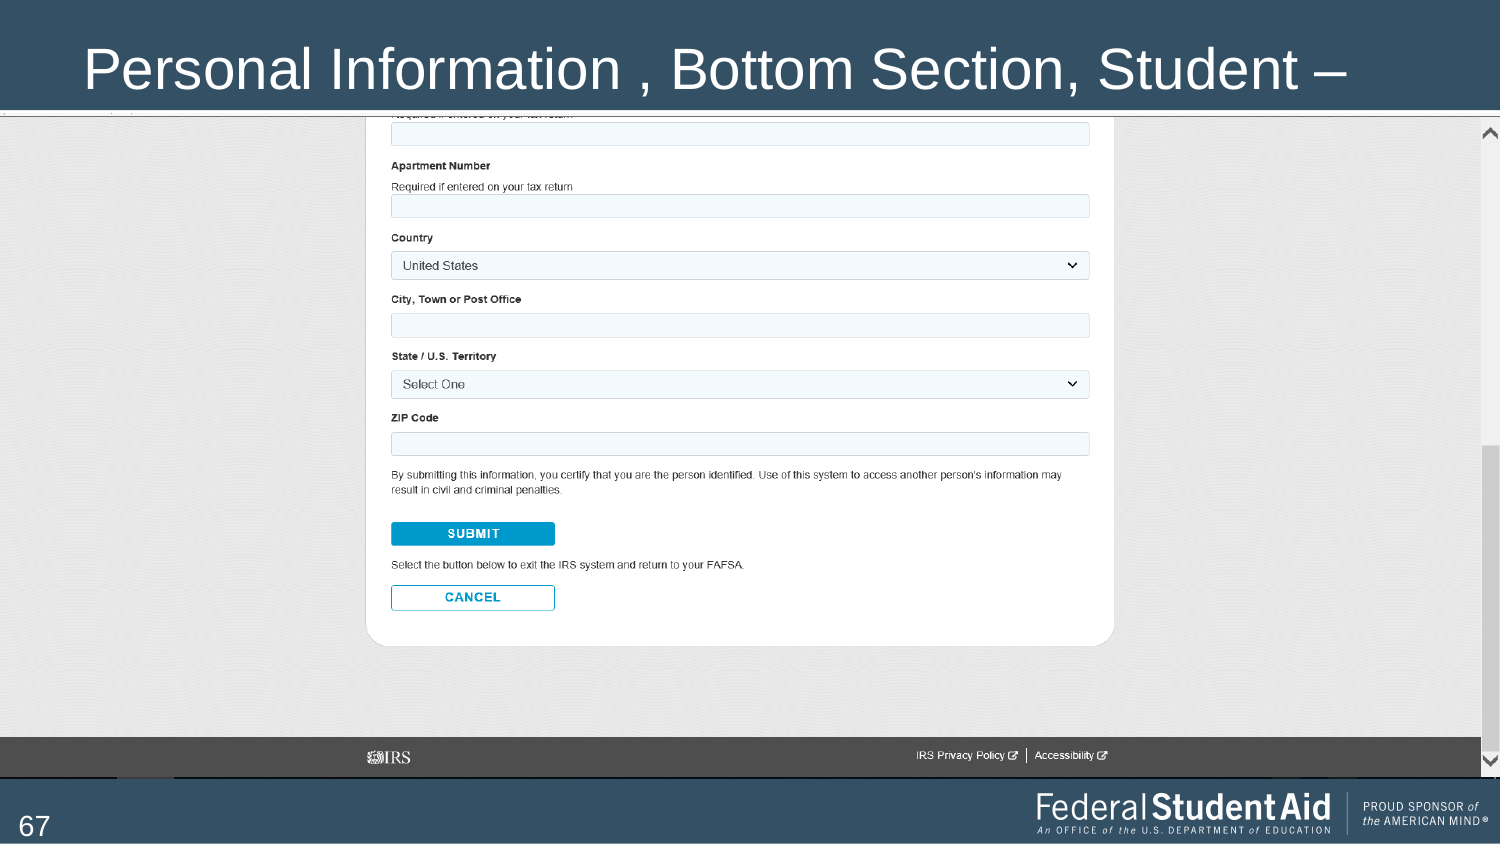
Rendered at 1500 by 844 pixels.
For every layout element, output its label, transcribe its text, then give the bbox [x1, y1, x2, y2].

title Personal Information , Bottom Section, Student – IRS Site [24, 23, 1408, 84]
picture [1037, 792, 1488, 835]
picture [0, 113, 1500, 779]
